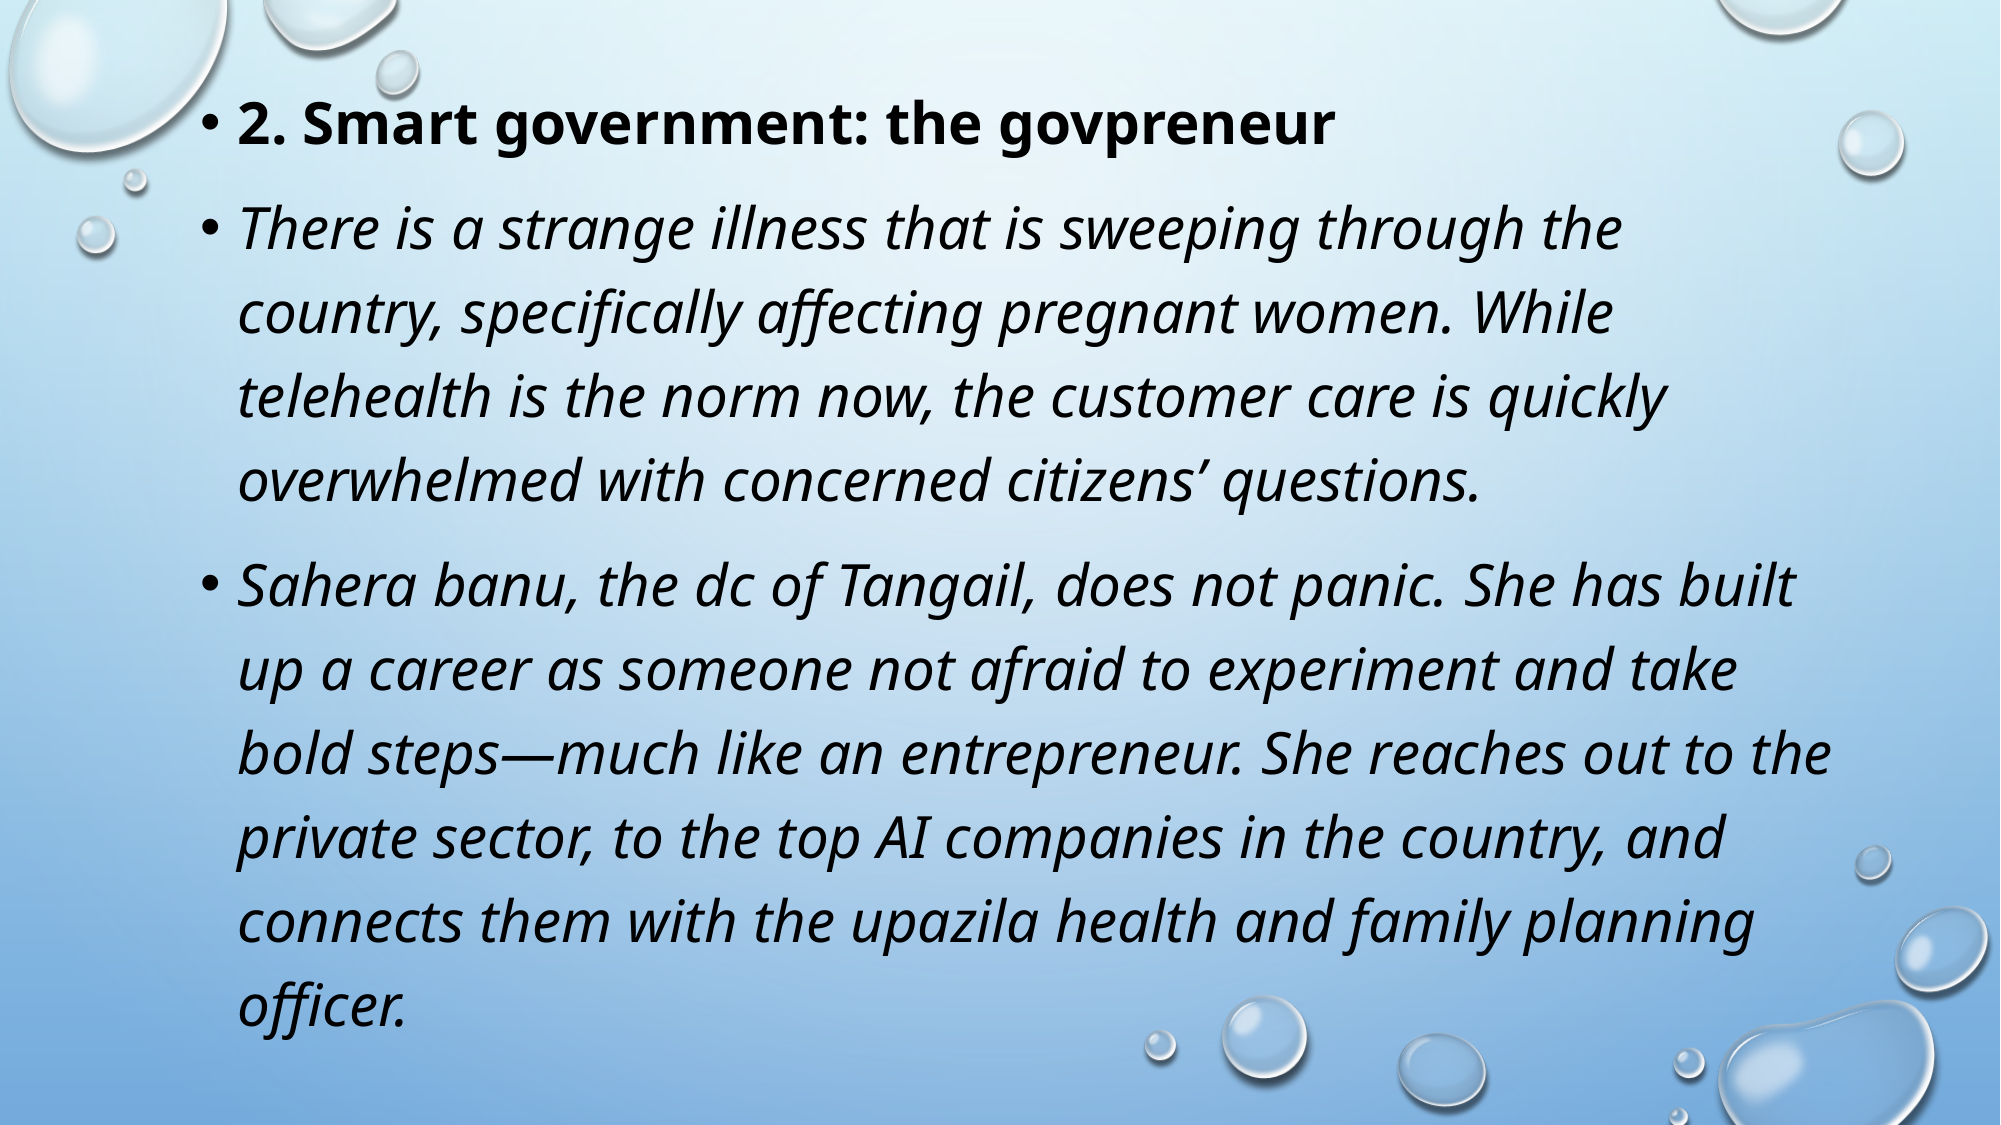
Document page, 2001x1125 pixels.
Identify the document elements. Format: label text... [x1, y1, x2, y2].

list 2. Smart government: the govpreneur There is a strange illness that is sweeping through the country, specifically affecting pregnant women. While telehealth is the norm now, the customer care is quickly overwhelmed with concerned citizens’ questions. Sahera banu, the dc of Tangail, does not panic. She has built up a career as someone not afraid to experiment and take bold steps—much like an entrepreneur. She reaches out to the private sector, to the top AI companies in the country, and connects them with the upazila health and family planning officer. [185, 64, 1850, 1032]
picture [0, 0, 2000, 1125]
